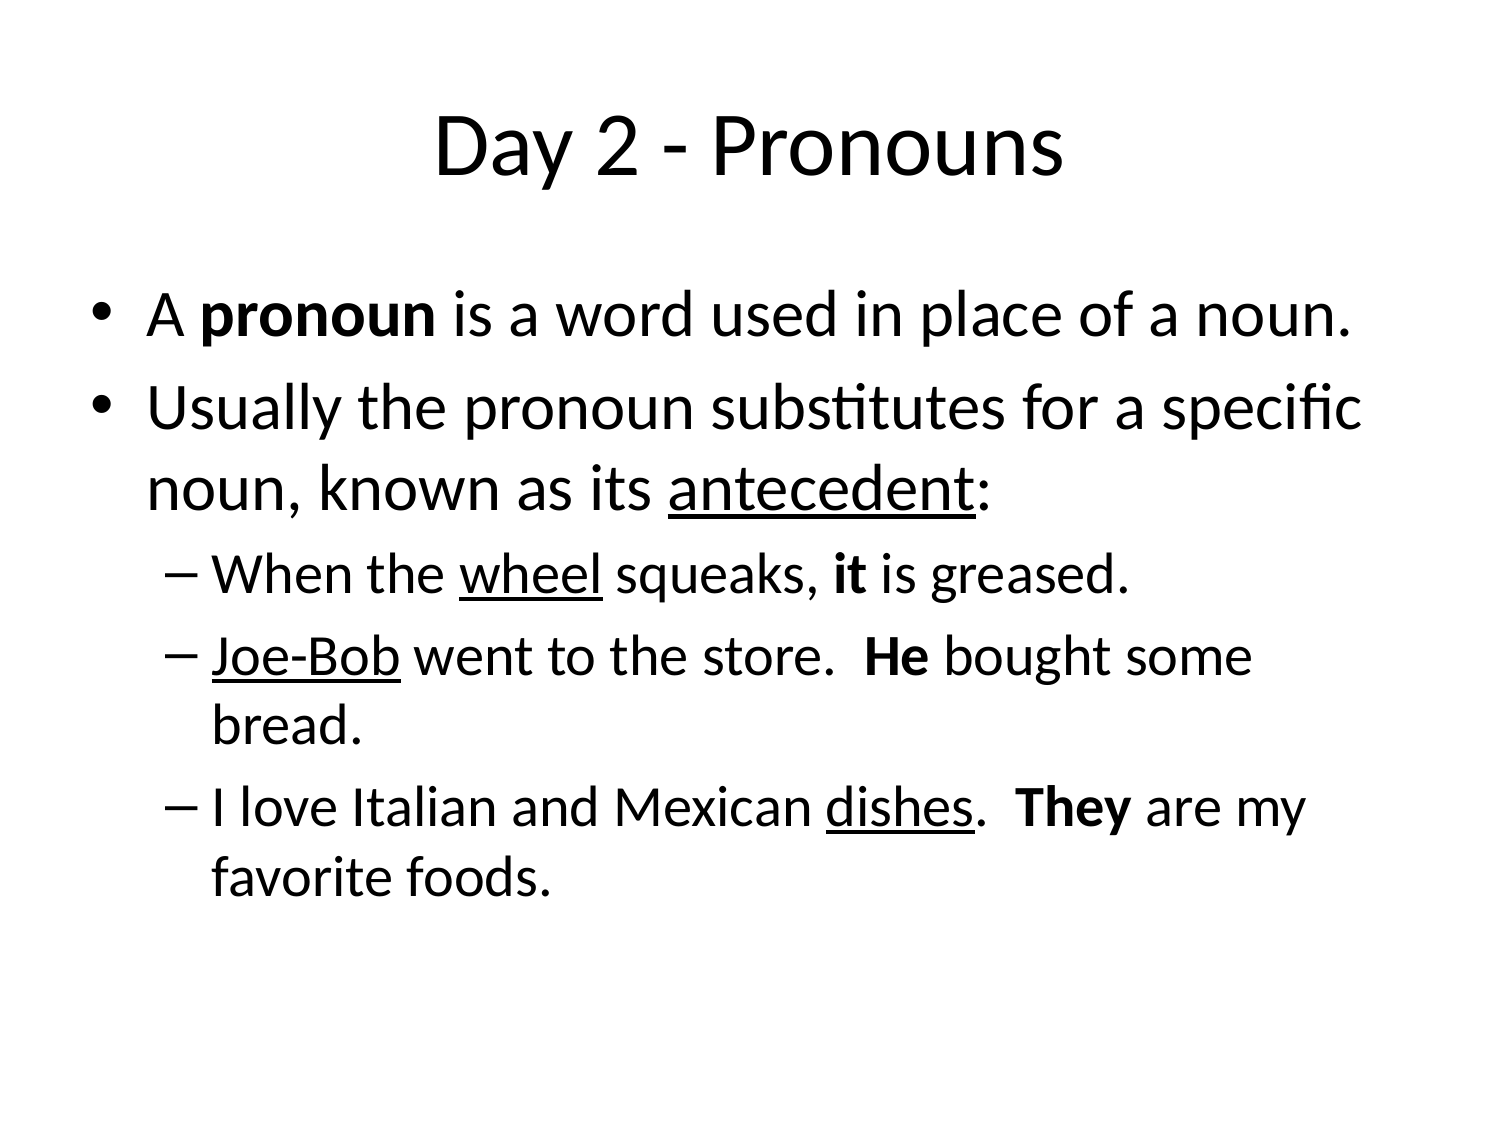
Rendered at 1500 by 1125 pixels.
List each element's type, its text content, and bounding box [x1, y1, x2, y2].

title Day 2 - Pronouns [75, 45, 1425, 233]
list A pronoun is a word used in place of a noun. Usually the pronoun substitutes for a specific noun, known as its antecedent: When the wheel squeaks, it is greased. Joe-Bob went to the store. He bought some bread. I love Italian and Mexican dishes. They are my favorite foods. [75, 262, 1425, 1005]
